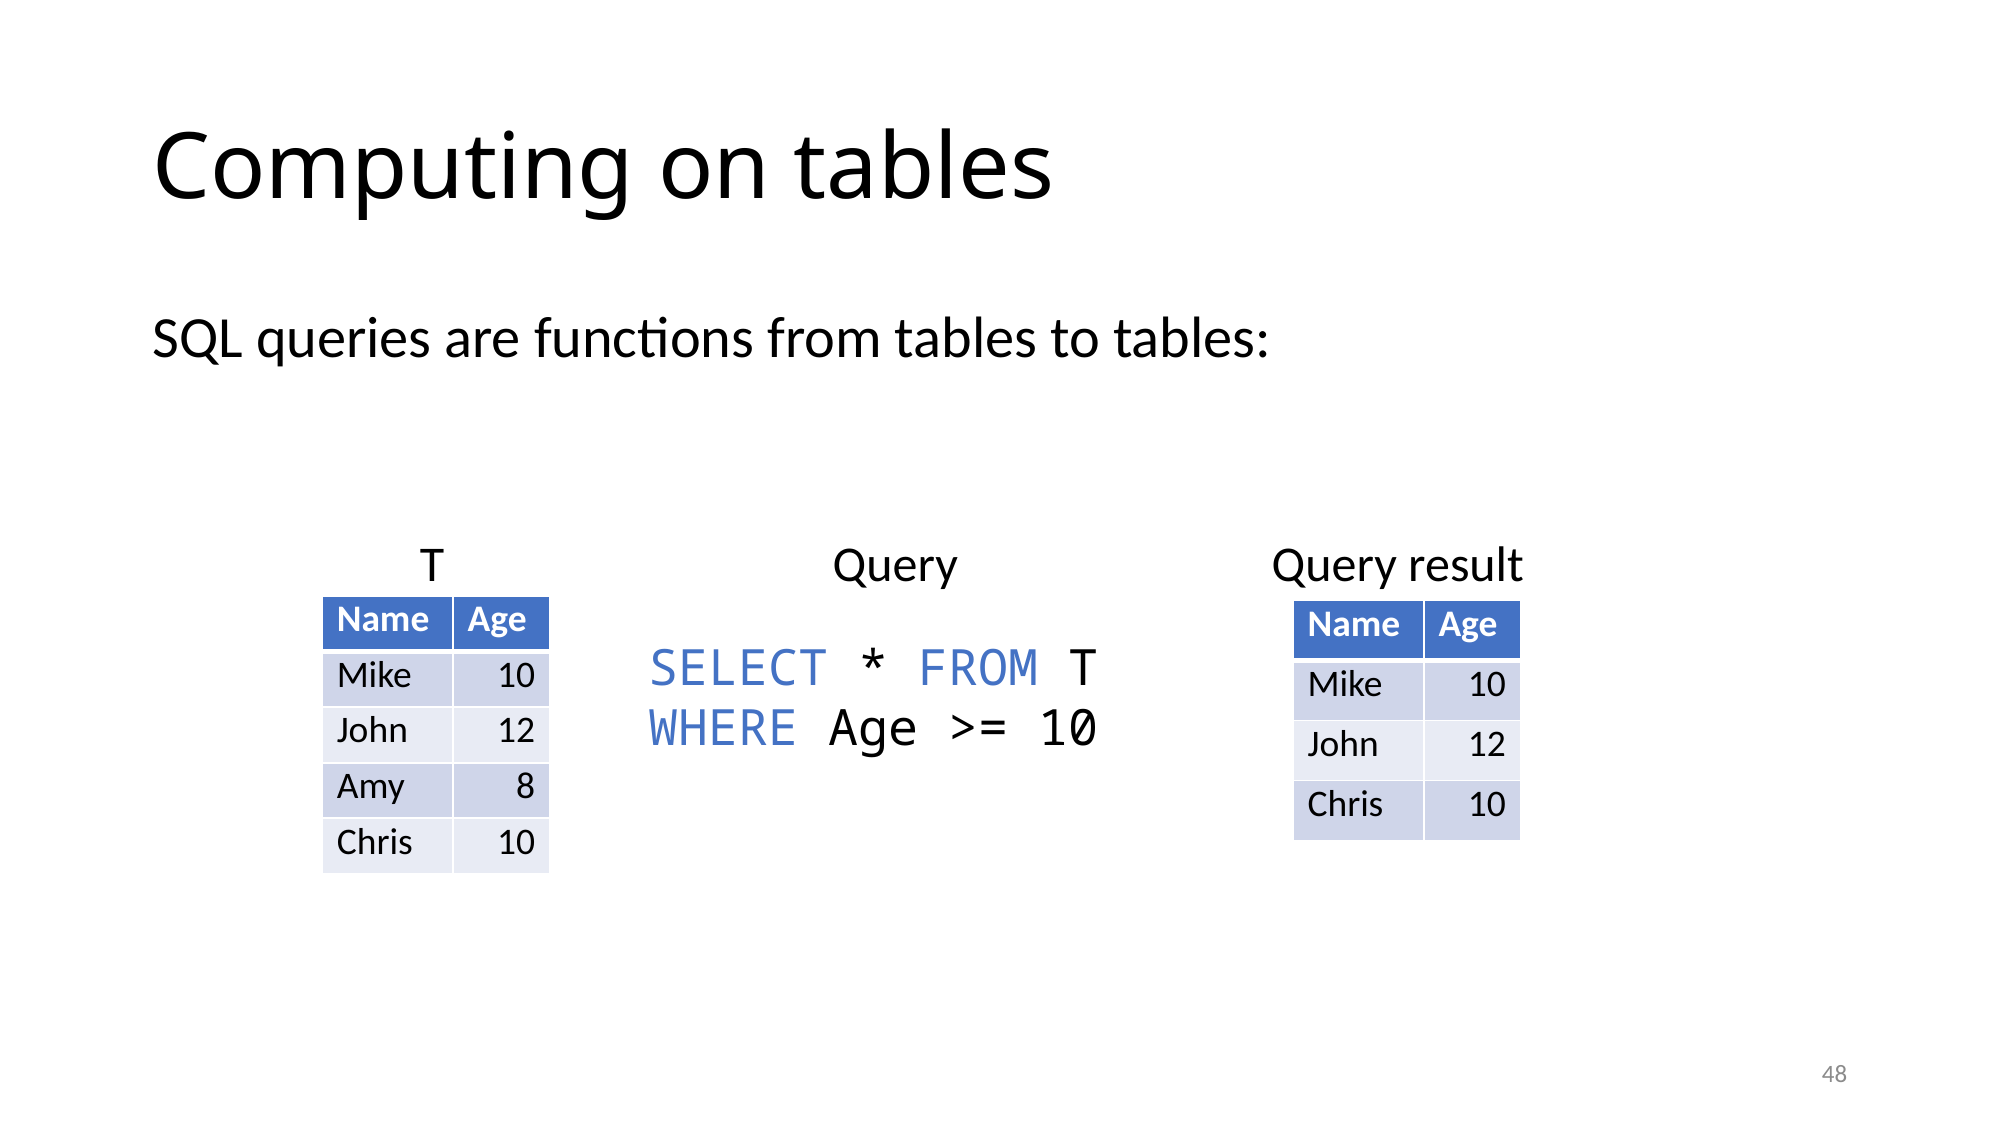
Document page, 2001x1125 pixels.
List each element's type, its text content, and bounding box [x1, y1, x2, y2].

table_cell Mike [1294, 663, 1423, 720]
table_cell 12 [1425, 721, 1520, 780]
table_cell John [1294, 721, 1423, 780]
table_header Age [1425, 601, 1520, 658]
table_cell 8 [454, 764, 549, 817]
table_cell 10 [454, 819, 549, 873]
slide_number 48 [1798, 1042, 1863, 1103]
table_cell 10 [454, 654, 549, 706]
table_header Age [454, 597, 549, 649]
table_cell 10 [1425, 781, 1520, 840]
table_cell 12 [454, 708, 549, 762]
table_cell Chris [1294, 781, 1423, 840]
table_cell Chris [323, 819, 452, 873]
table_cell Amy [323, 764, 452, 817]
table_cell 10 [1425, 663, 1520, 720]
title Computing on tables [137, 59, 1863, 278]
table_header Name [1294, 601, 1423, 658]
table_cell John [323, 708, 452, 762]
text_box Query [818, 524, 974, 600]
table_cell Mike [323, 654, 452, 706]
text_box Query result [1256, 524, 1540, 600]
text_box SELECT * FROM T WHERE Age >= 10 [633, 627, 1114, 763]
text_box T [404, 524, 459, 600]
table_header Name [323, 597, 452, 649]
